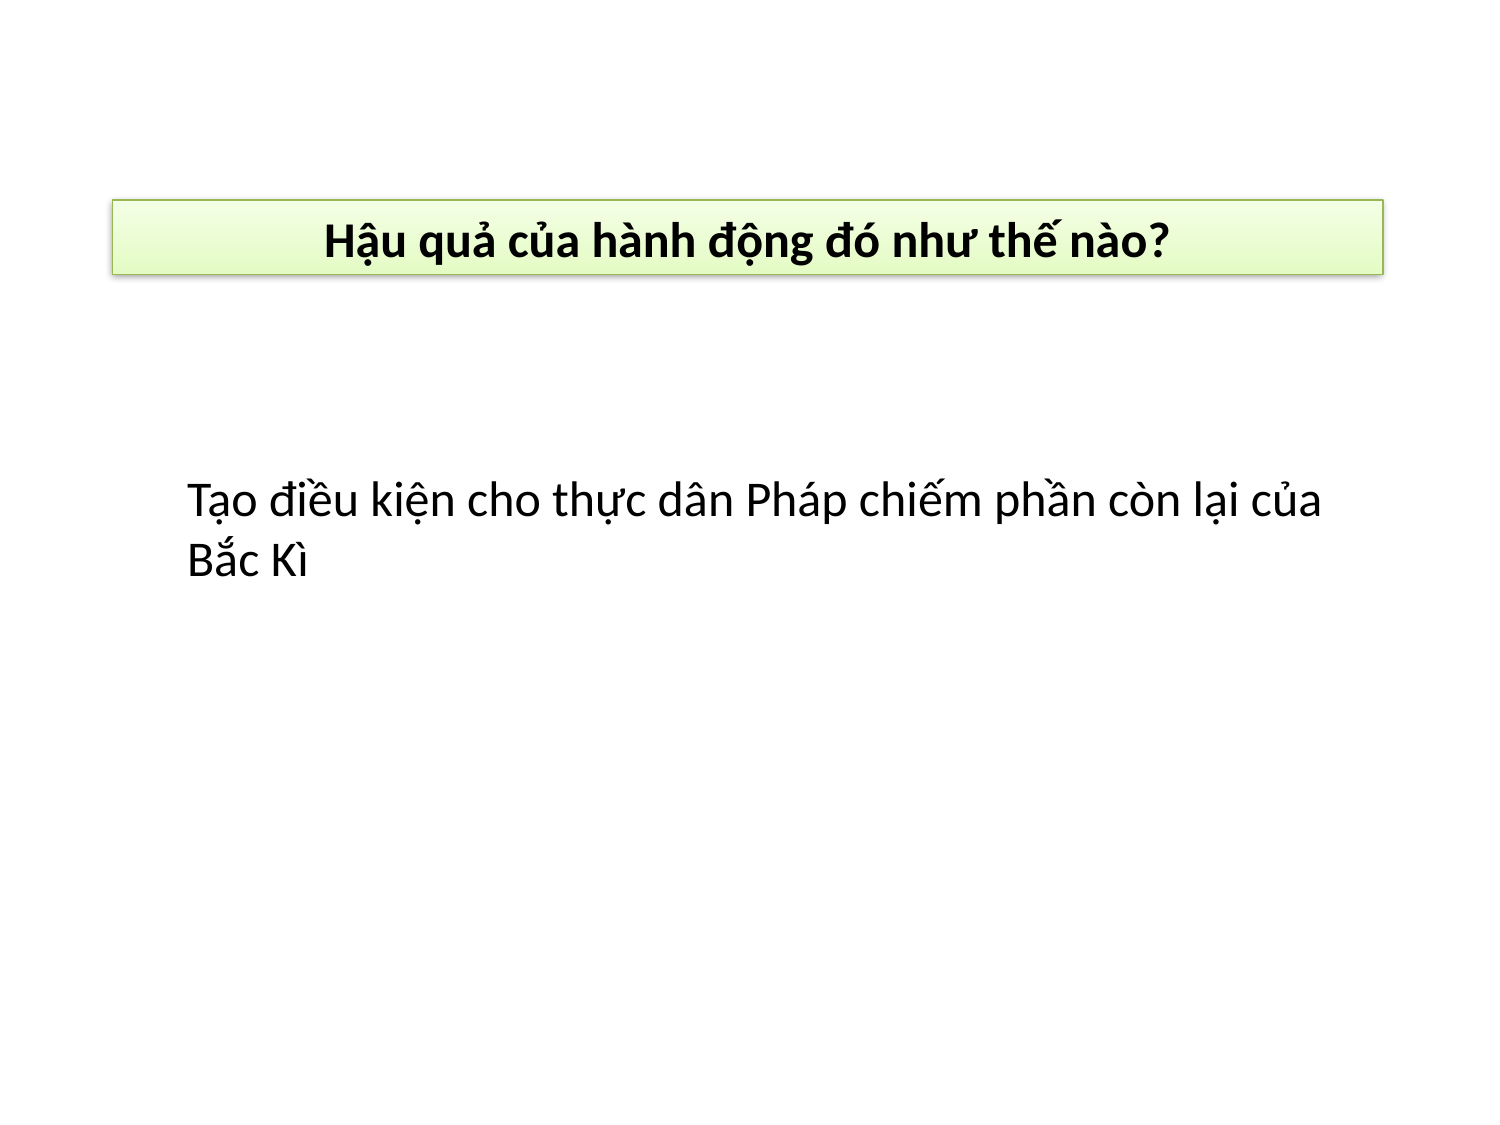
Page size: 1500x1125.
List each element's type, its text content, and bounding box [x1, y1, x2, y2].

text_box Hậu quả của hành động đó như thế nào? [112, 199, 1384, 275]
text_box Tạo điều kiện cho thực dân Pháp chiếm phần còn lại của Bắc Kì [172, 459, 1382, 595]
